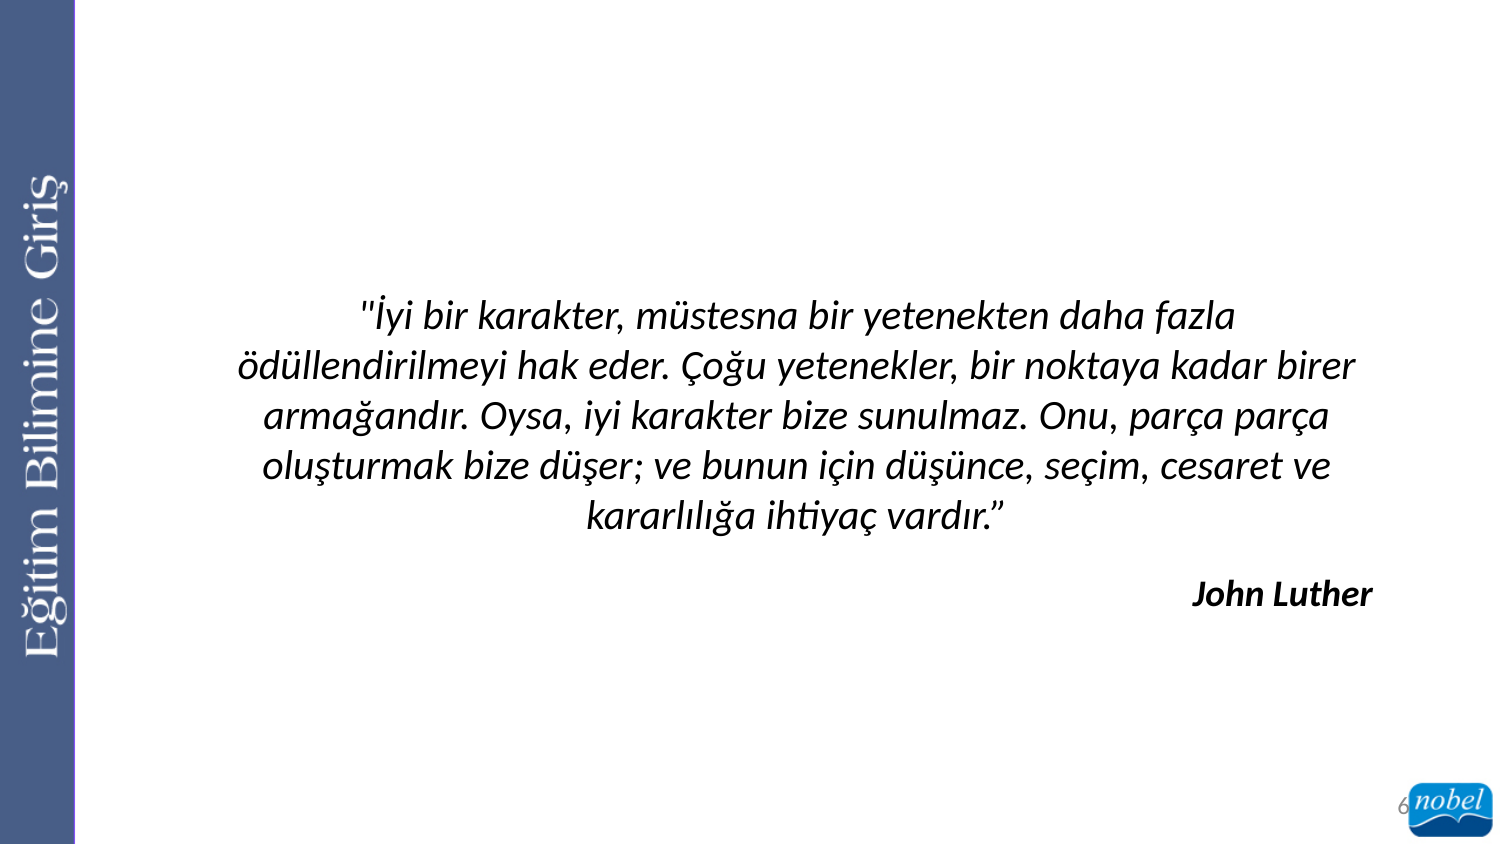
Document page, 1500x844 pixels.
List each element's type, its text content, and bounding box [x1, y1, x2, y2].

picture [0, 0, 1500, 844]
text_box "İyi bir karakter, müstesna bir yetenekten daha fazla ödüllendirilmeyi hak eder. Çoğu yetenekler, bir noktaya kadar birer armağandır. Oysa, iyi karakter bize sunulmaz. Onu, parça parça oluşturmak bize düşer; ve bunun için düşünce, seçim, cesaret ve kararlılığa ihtiyaç vardır.” John Luther [206, 280, 1388, 622]
slide_number 6 [1074, 782, 1425, 827]
